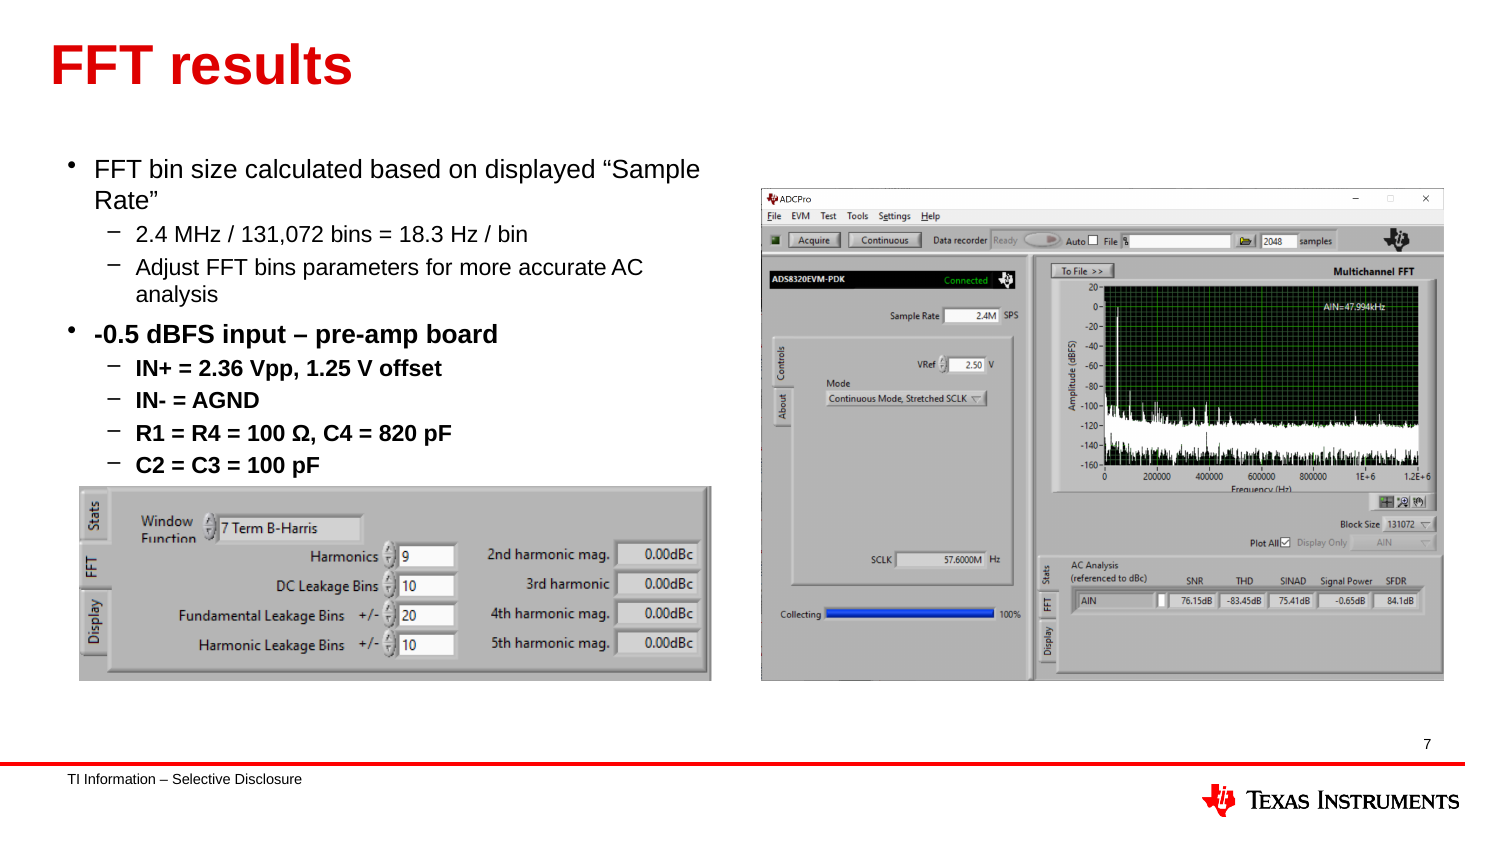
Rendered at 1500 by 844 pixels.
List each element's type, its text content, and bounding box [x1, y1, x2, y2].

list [761, 187, 1444, 681]
list FFT bin size calculated based on displayed “Sample Rate” 2.4 MHz / 131,072 bins = 18.3 Hz / bin Adjust FFT bins parameters for more accurate AC analysis -0.5 dBFS input – pre-amp board IN+ = 2.36 Vpp, 1.25 V offset IN- = AGND R1 = R4 = 100 Ω, C4 = 820 pF C2 = C3 = 100 pF [54, 145, 737, 488]
picture [1202, 784, 1459, 817]
picture [79, 486, 713, 681]
title FFT results [37, 17, 1426, 119]
slide_number 7 [1093, 728, 1444, 755]
